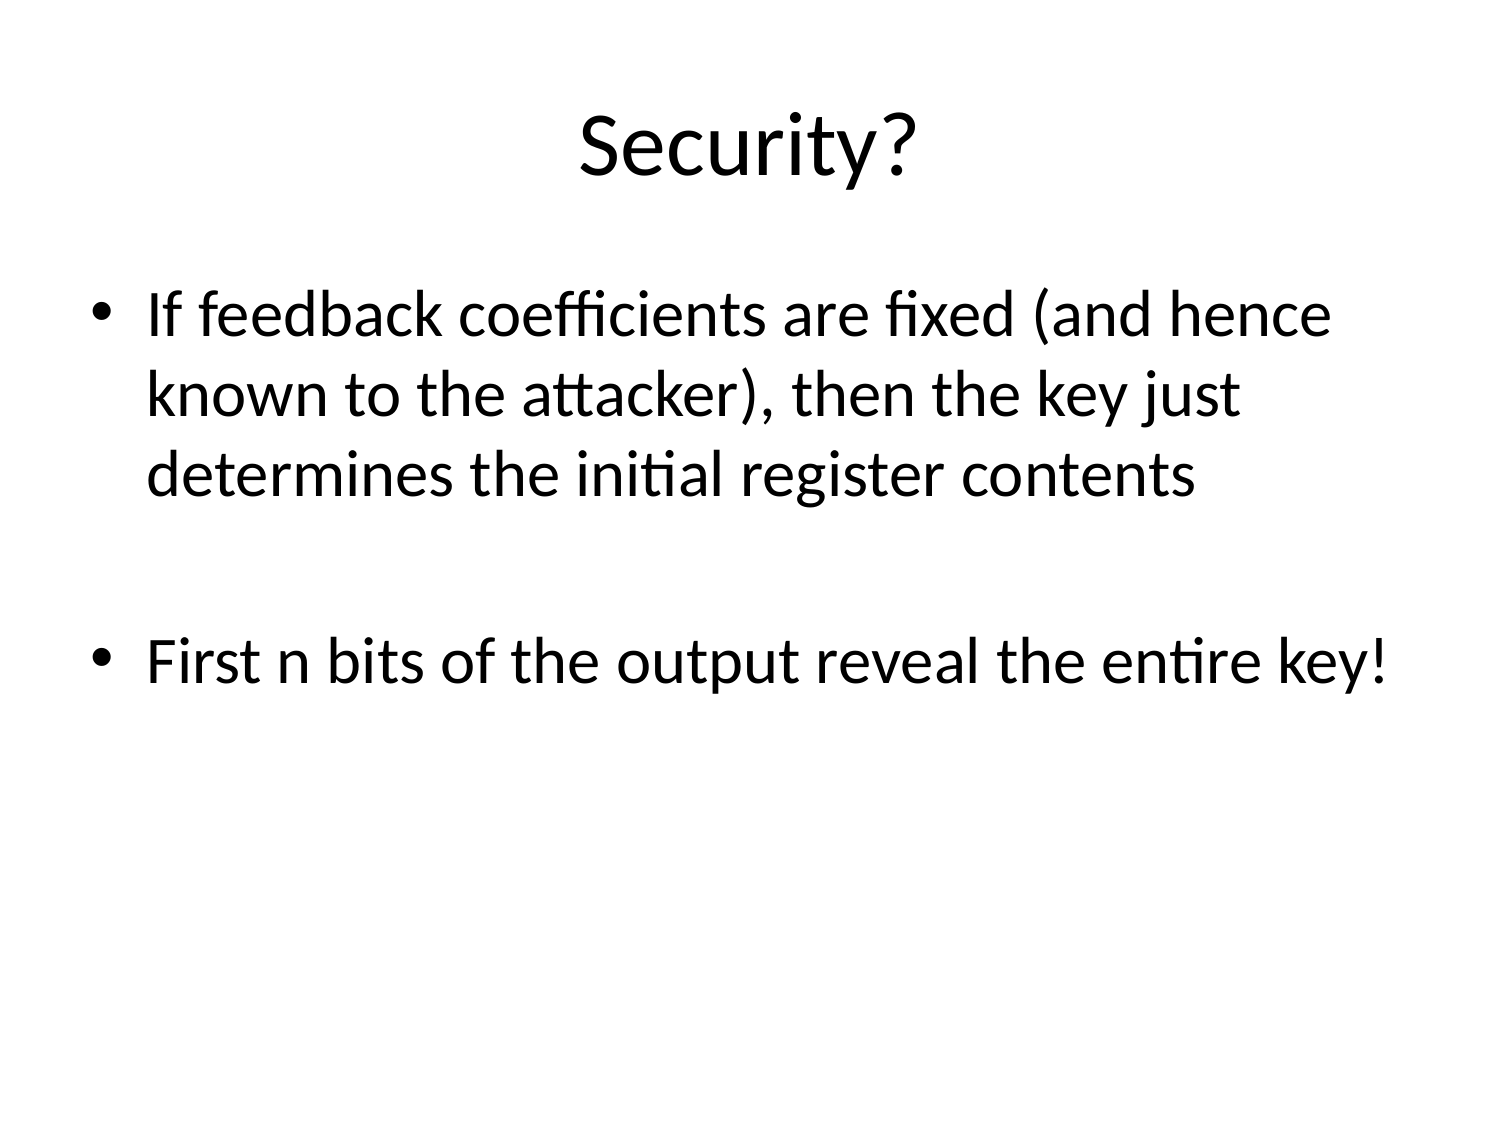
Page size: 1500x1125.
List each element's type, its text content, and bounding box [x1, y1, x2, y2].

list If feedback coefficients are fixed (and hence known to the attacker), then the key just determines the initial register contents First n bits of the output reveal the entire key! [75, 262, 1425, 1005]
title Security? [75, 45, 1425, 233]
